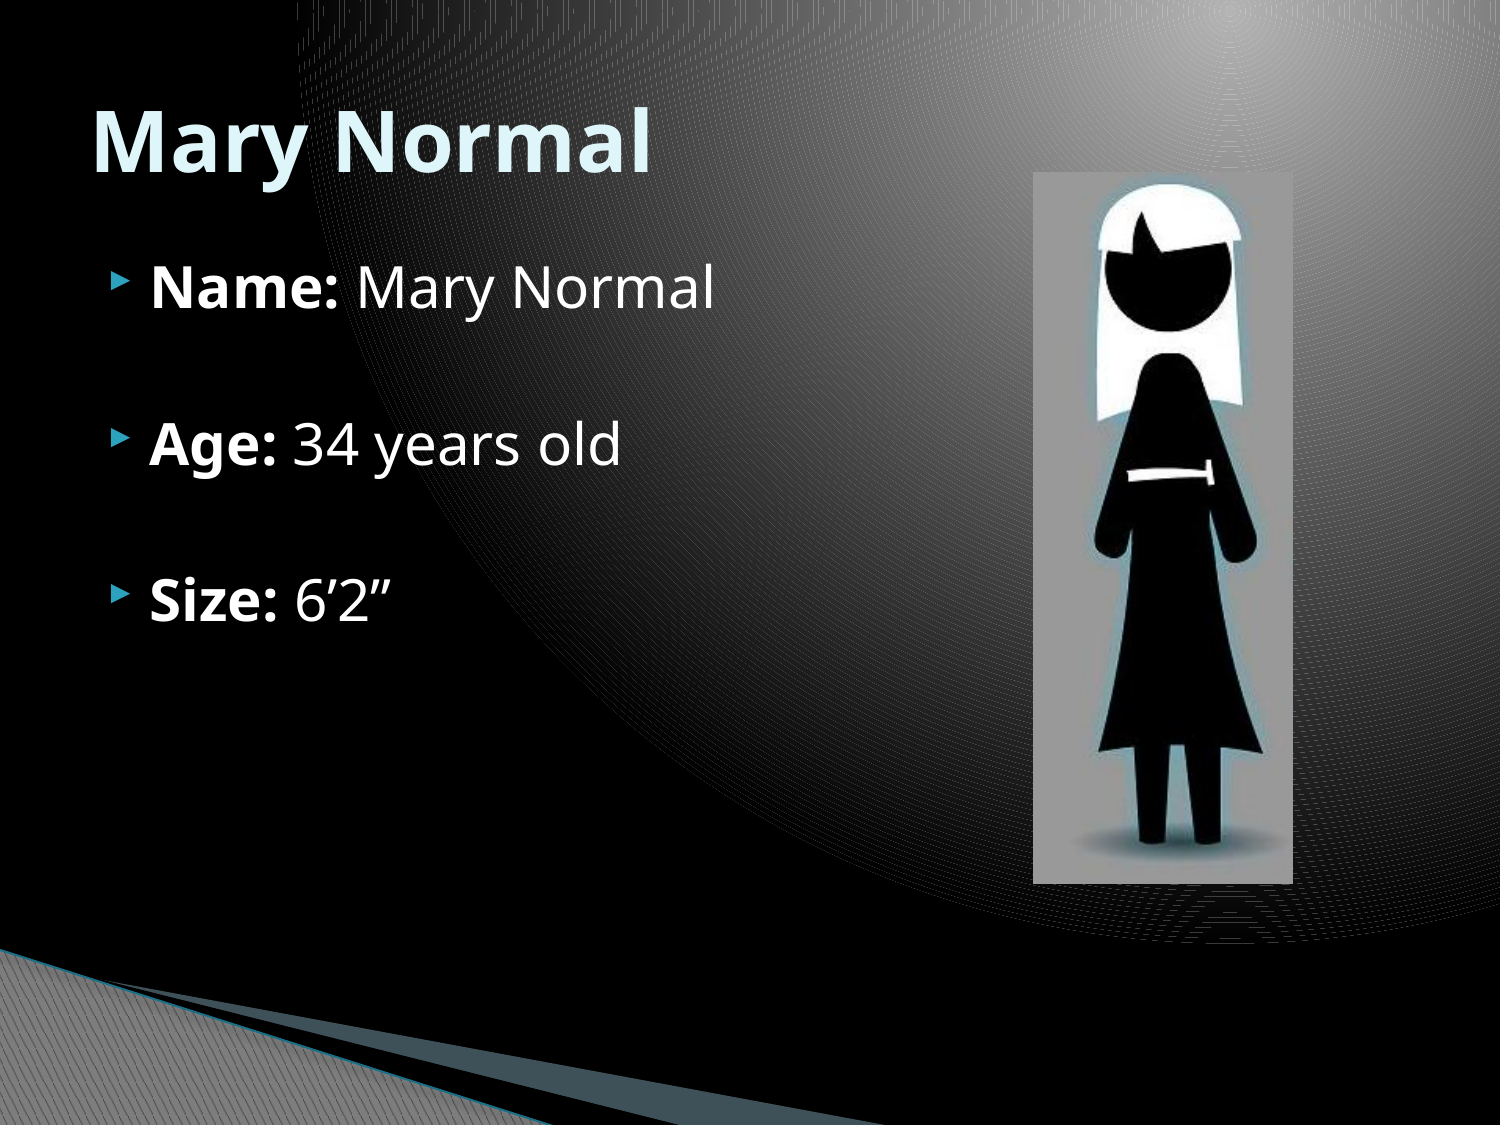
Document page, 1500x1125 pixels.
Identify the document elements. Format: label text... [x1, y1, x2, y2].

picture [0, 952, 543, 1125]
title Mary Normal [75, 45, 1425, 233]
picture [1033, 172, 1294, 884]
list Name: Mary Normal Age: 34 years old Size: 6’2” [75, 243, 738, 986]
